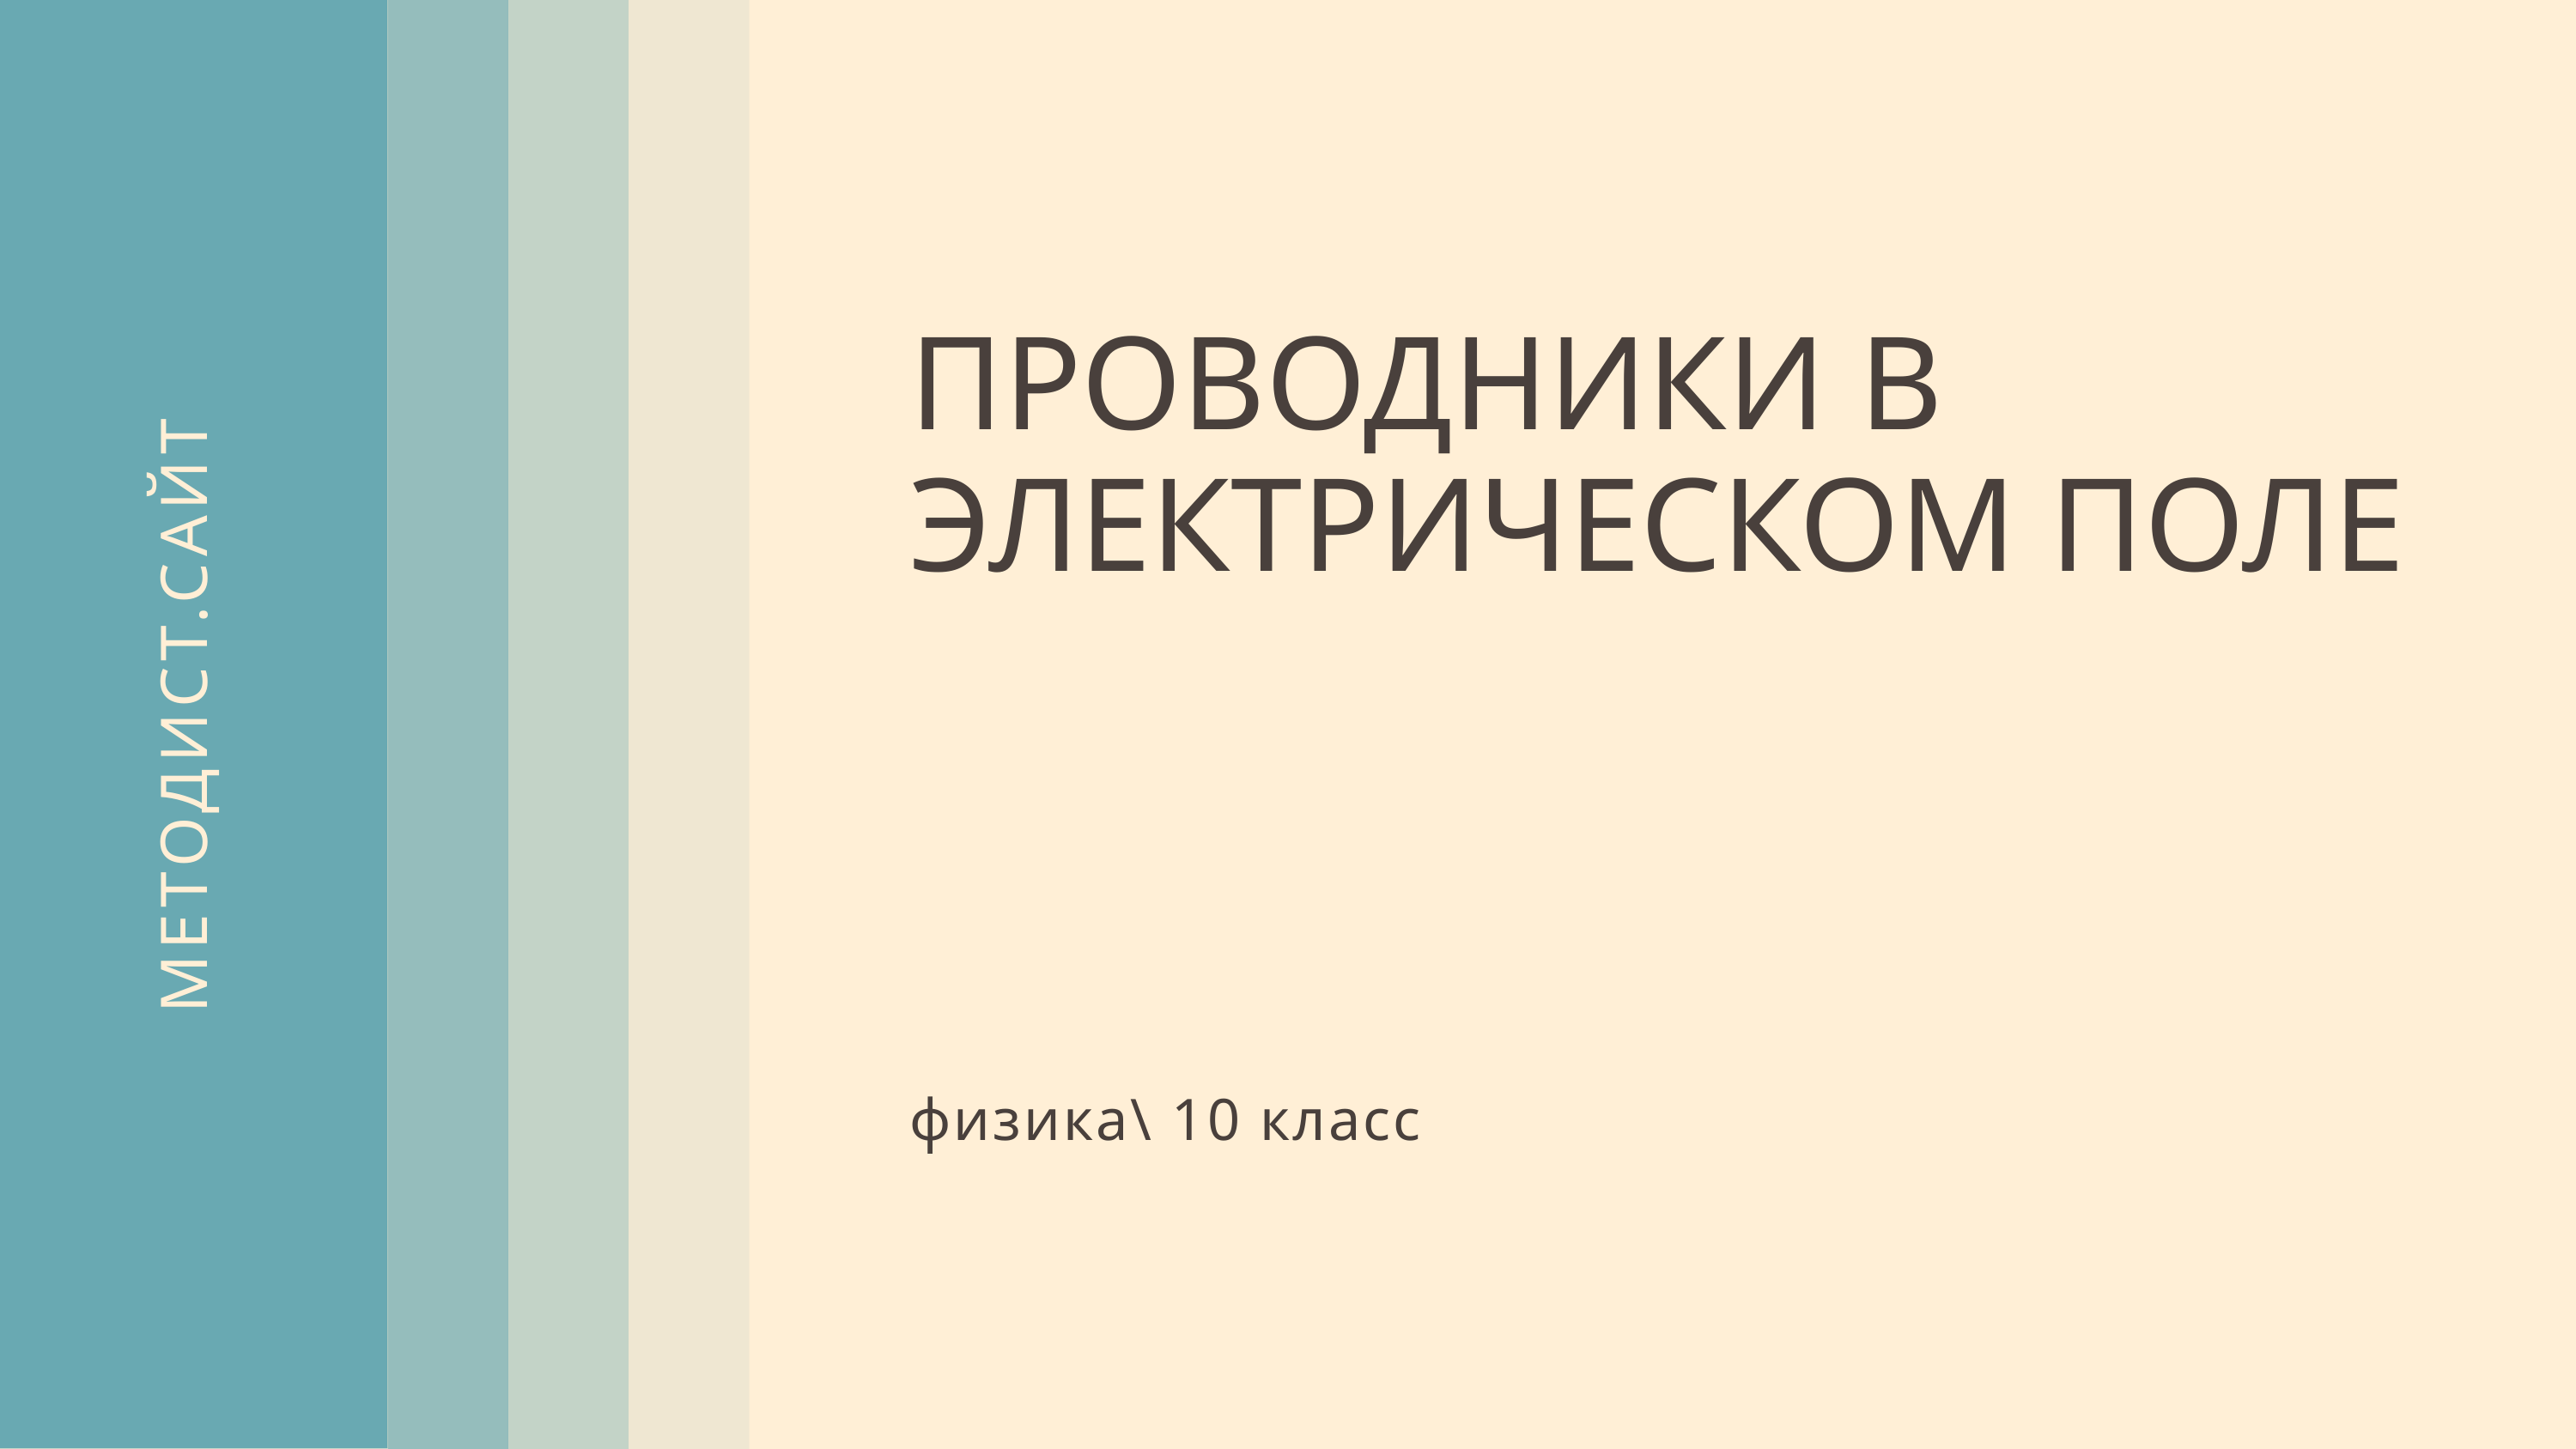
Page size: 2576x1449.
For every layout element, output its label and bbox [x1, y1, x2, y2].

text_box [909, 306, 2432, 1145]
text_box [0, 0, 750, 1449]
